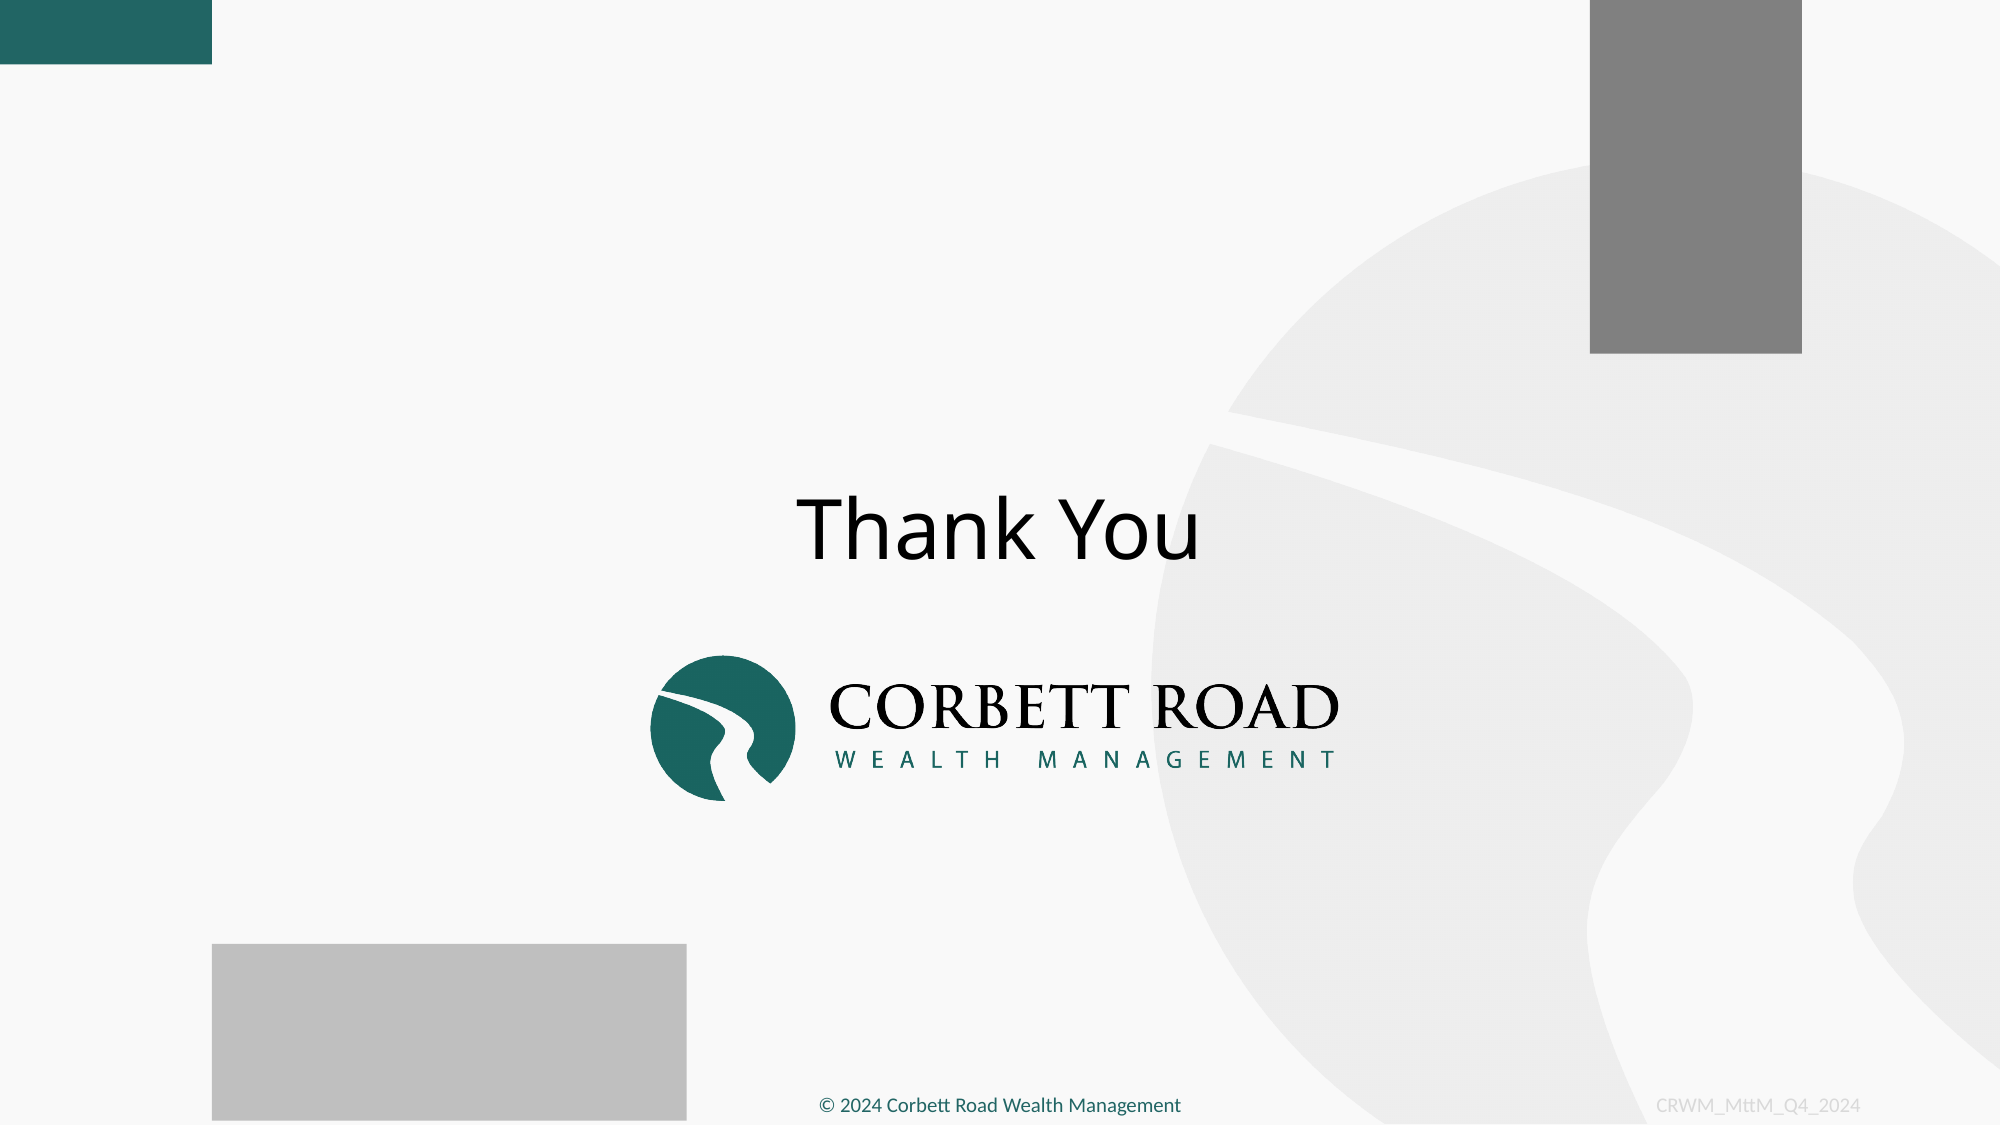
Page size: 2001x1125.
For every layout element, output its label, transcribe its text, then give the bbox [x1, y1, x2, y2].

text_box [211, 943, 688, 1122]
text_box Thank You [510, 468, 1151, 584]
text_box [0, 0, 213, 65]
picture [650, 157, 2000, 1124]
text_box [1589, 0, 1803, 157]
text_box © 2024 Corbett Road Wealth Management [691, 1083, 1151, 1124]
